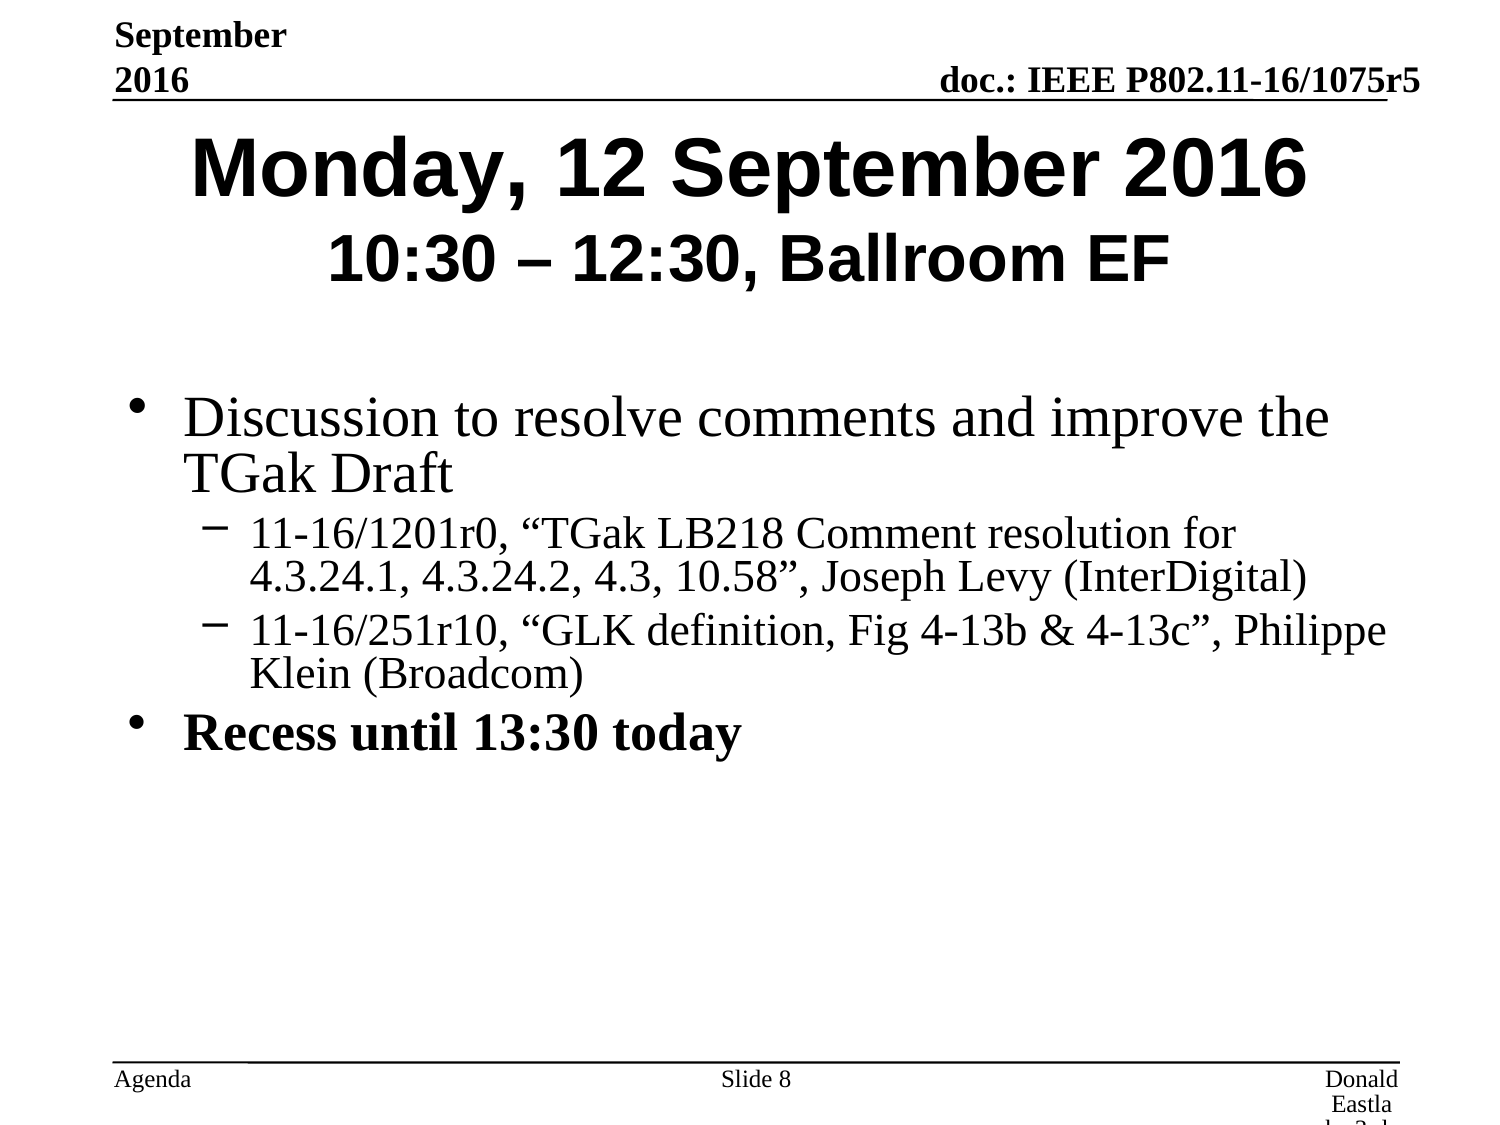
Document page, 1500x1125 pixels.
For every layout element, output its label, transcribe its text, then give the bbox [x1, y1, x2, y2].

title Monday, 12 September 2016 10:30 – 12:30, Ballroom EF [112, 112, 1388, 288]
slide_number Slide 8 [712, 1063, 800, 1093]
list Discussion to resolve comments and improve the TGak Draft 11-16/1201r0, “TGak LB218 Comment resolution for 4.3.24.1, 4.3.24.2, 4.3, 10.58”, Joseph Levy (InterDigital) 11-16/251r10, “GLK definition, Fig 4-13b & 4-13c”, Philippe Klein (Broadcom) Recess until 13:30 today [112, 312, 1413, 1063]
footer Donald Eastlake 3rd, Huawei Technologies [1325, 1063, 1402, 1093]
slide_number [114, 54, 290, 100]
